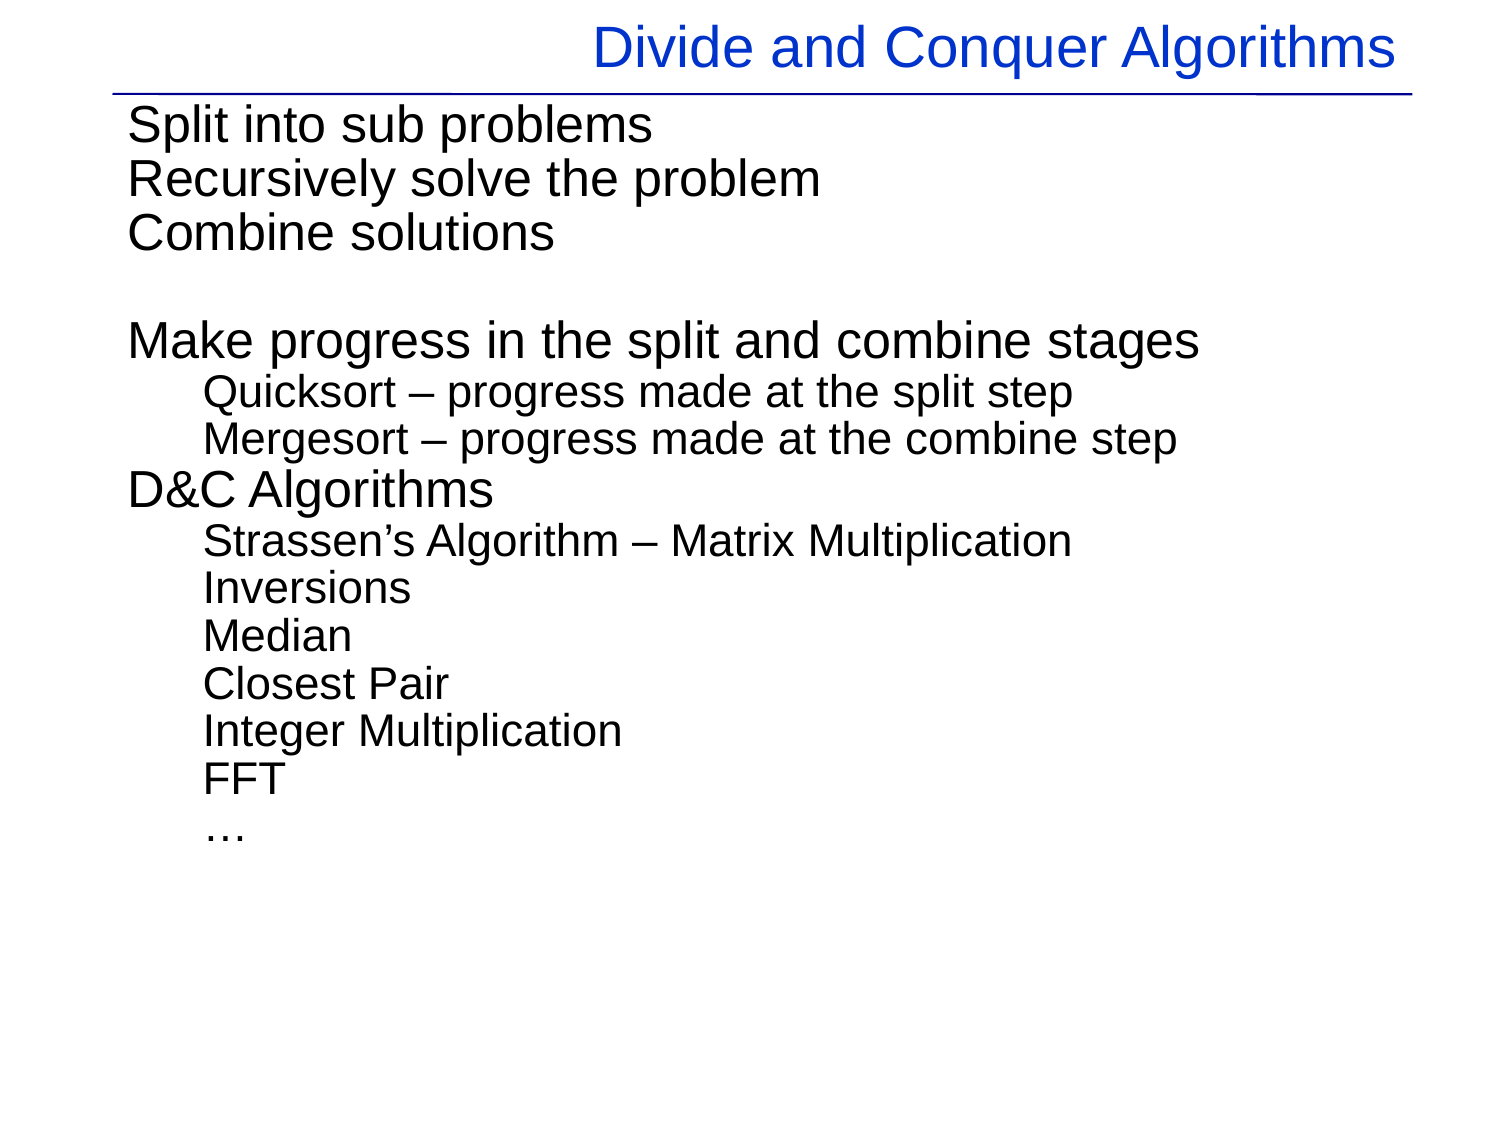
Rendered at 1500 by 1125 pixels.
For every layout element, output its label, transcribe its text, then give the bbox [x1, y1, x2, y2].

list Split into sub problems Recursively solve the problem Combine solutions Make progress in the split and combine stages Quicksort – progress made at the split step Mergesort – progress made at the combine step D&C Algorithms Strassen’s Algorithm – Matrix Multiplication Inversions Median Closest Pair Integer Multiplication FFT … [112, 99, 1413, 1000]
title Divide and Conquer Algorithms [112, 0, 1413, 88]
